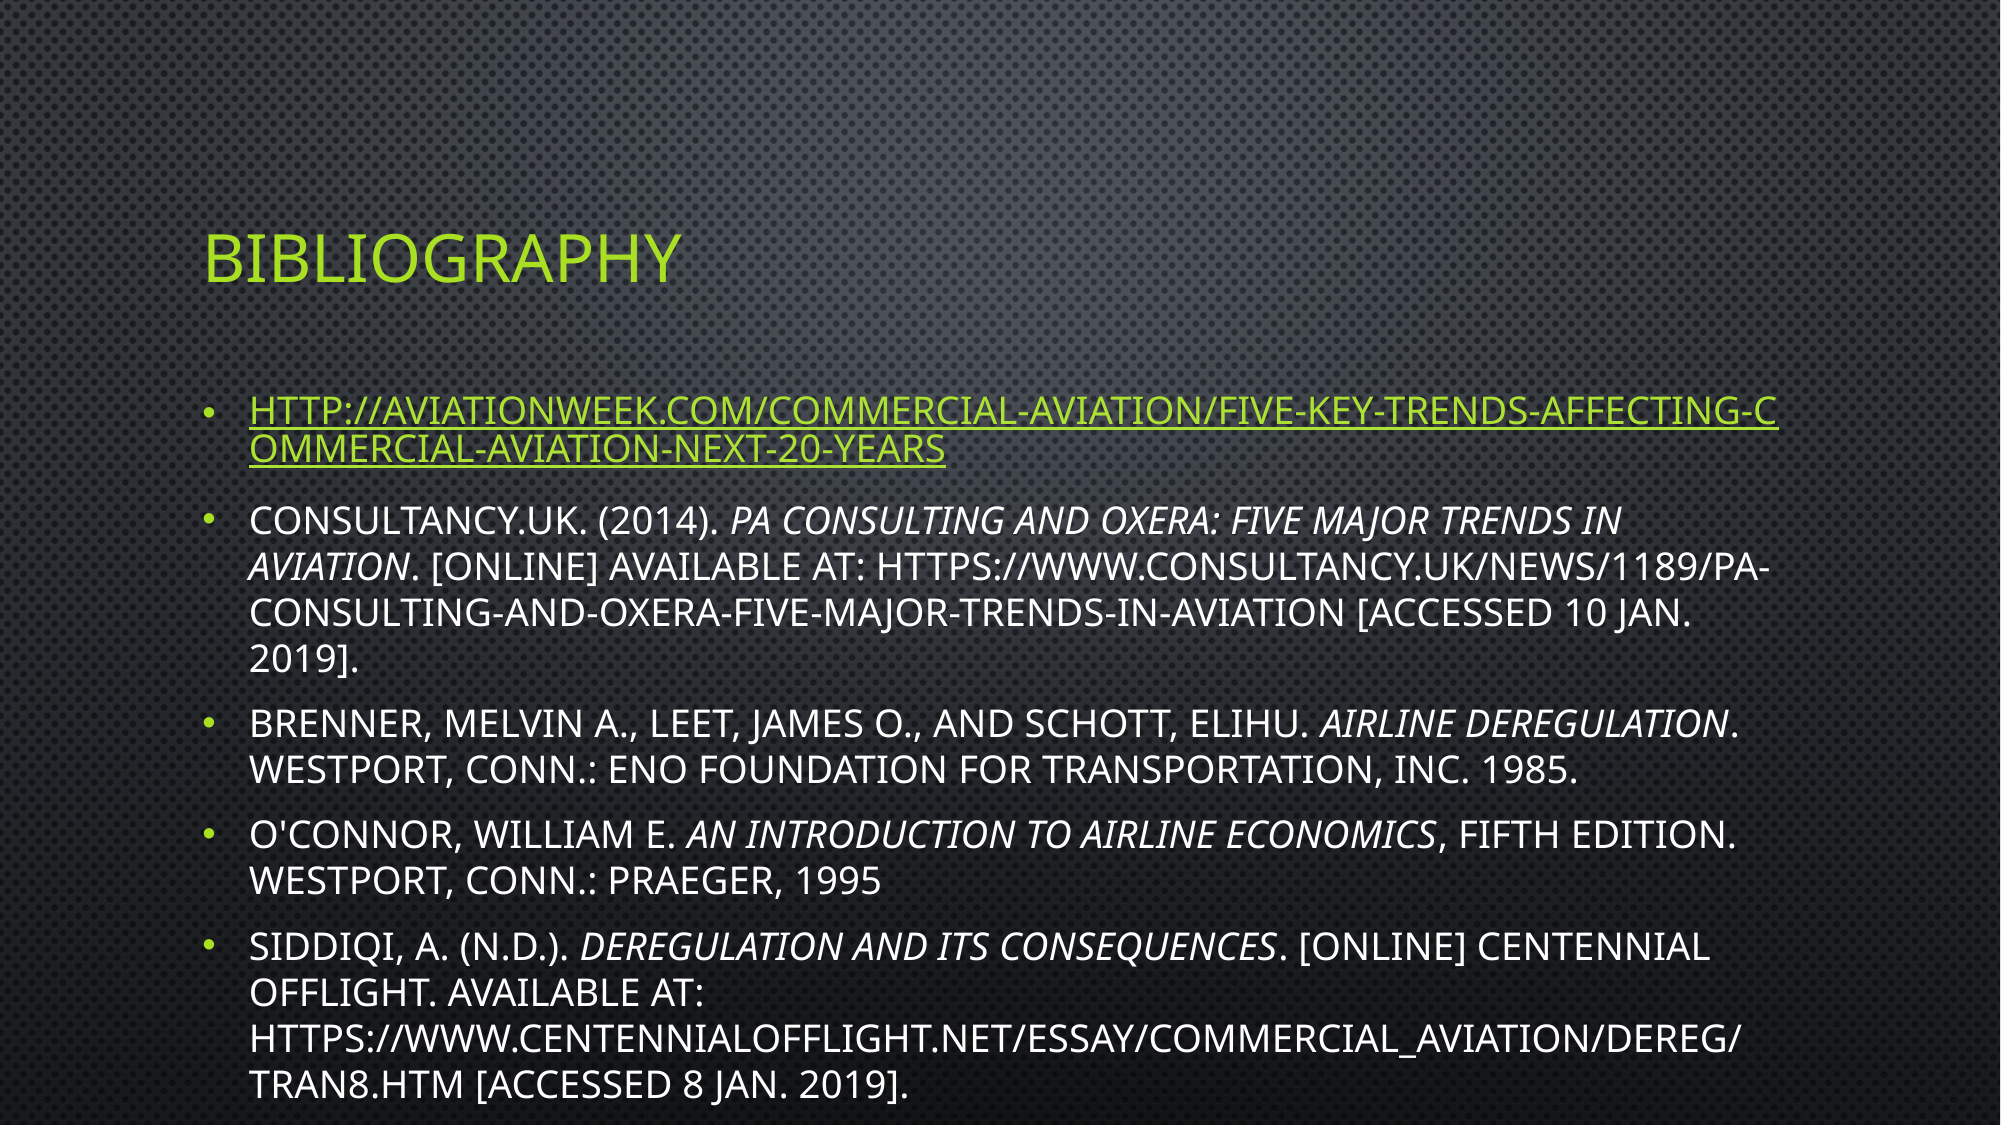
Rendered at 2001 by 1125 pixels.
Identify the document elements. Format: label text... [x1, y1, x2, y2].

title bibliography [187, 99, 1813, 378]
list http://aviationweek.com/commercial-aviation/five-key-trends-affecting-commercial-aviation-next-20-years Consultancy.uk. (2014). PA Consulting and Oxera: Five major trends in aviation. [online] Available at: https://www.consultancy.uk/news/1189/pa-consulting-and-oxera-five-major-trends-in-aviation [Accessed 10 Jan. 2019]. Brenner, Melvin A., Leet, James O., and Schott, Elihu. Airline Deregulation. Westport, Conn.: Eno Foundation for Transportation, Inc. 1985. O'Connor, William E. An Introduction to Airline Economics, Fifth Edition. Westport, Conn.: Praeger, 1995 Siddiqi, A. (n.d.). Deregulation and Its Consequences. [online] Centennial Offlight. Available at: https://www.centennialofflight.net/essay/Commercial_Aviation/Dereg/Tran8.htm [Accessed 8 Jan. 2019]. [187, 378, 1813, 1080]
